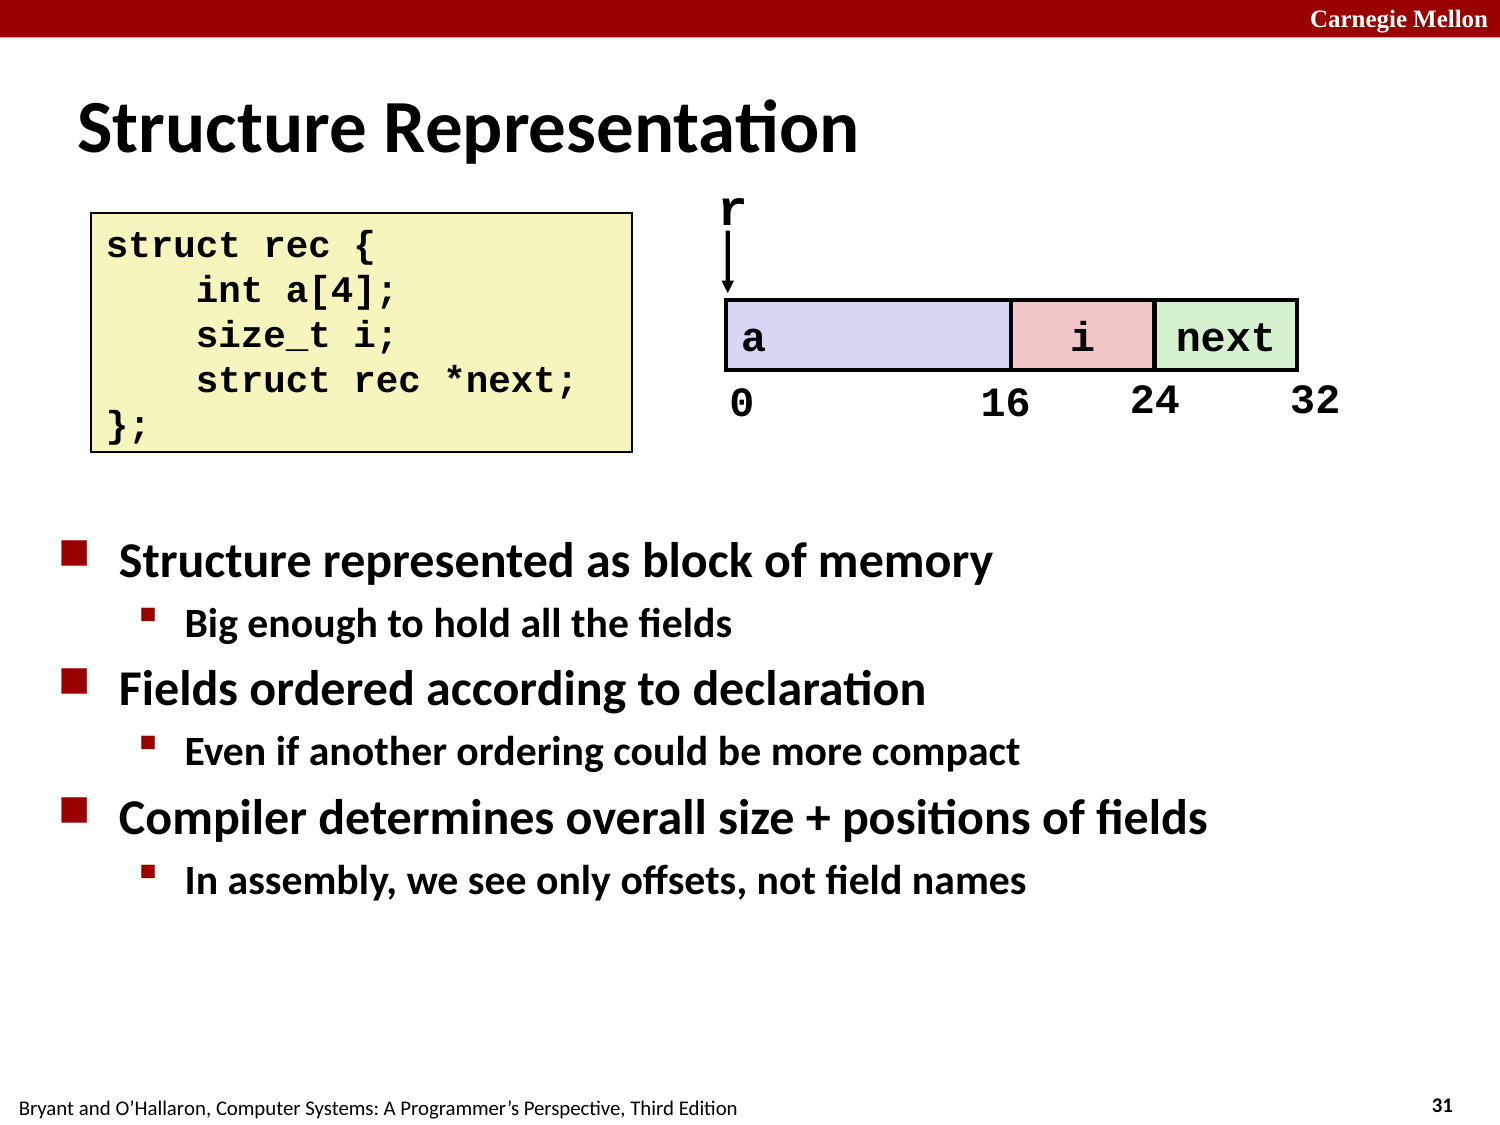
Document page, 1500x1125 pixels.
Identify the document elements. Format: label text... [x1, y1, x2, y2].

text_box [702, 167, 1356, 433]
title Structure Representation [62, 74, 1426, 170]
text_box struct rec { int a[4]; size_t i; struct rec *next; }; [91, 212, 632, 453]
list Structure represented as block of memory Big enough to hold all the fields Fields ordered according to declaration Even if another ordering could be more compact Compiler determines overall size + positions of fields In assembly, we see only offsets, not field names [47, 519, 1318, 991]
